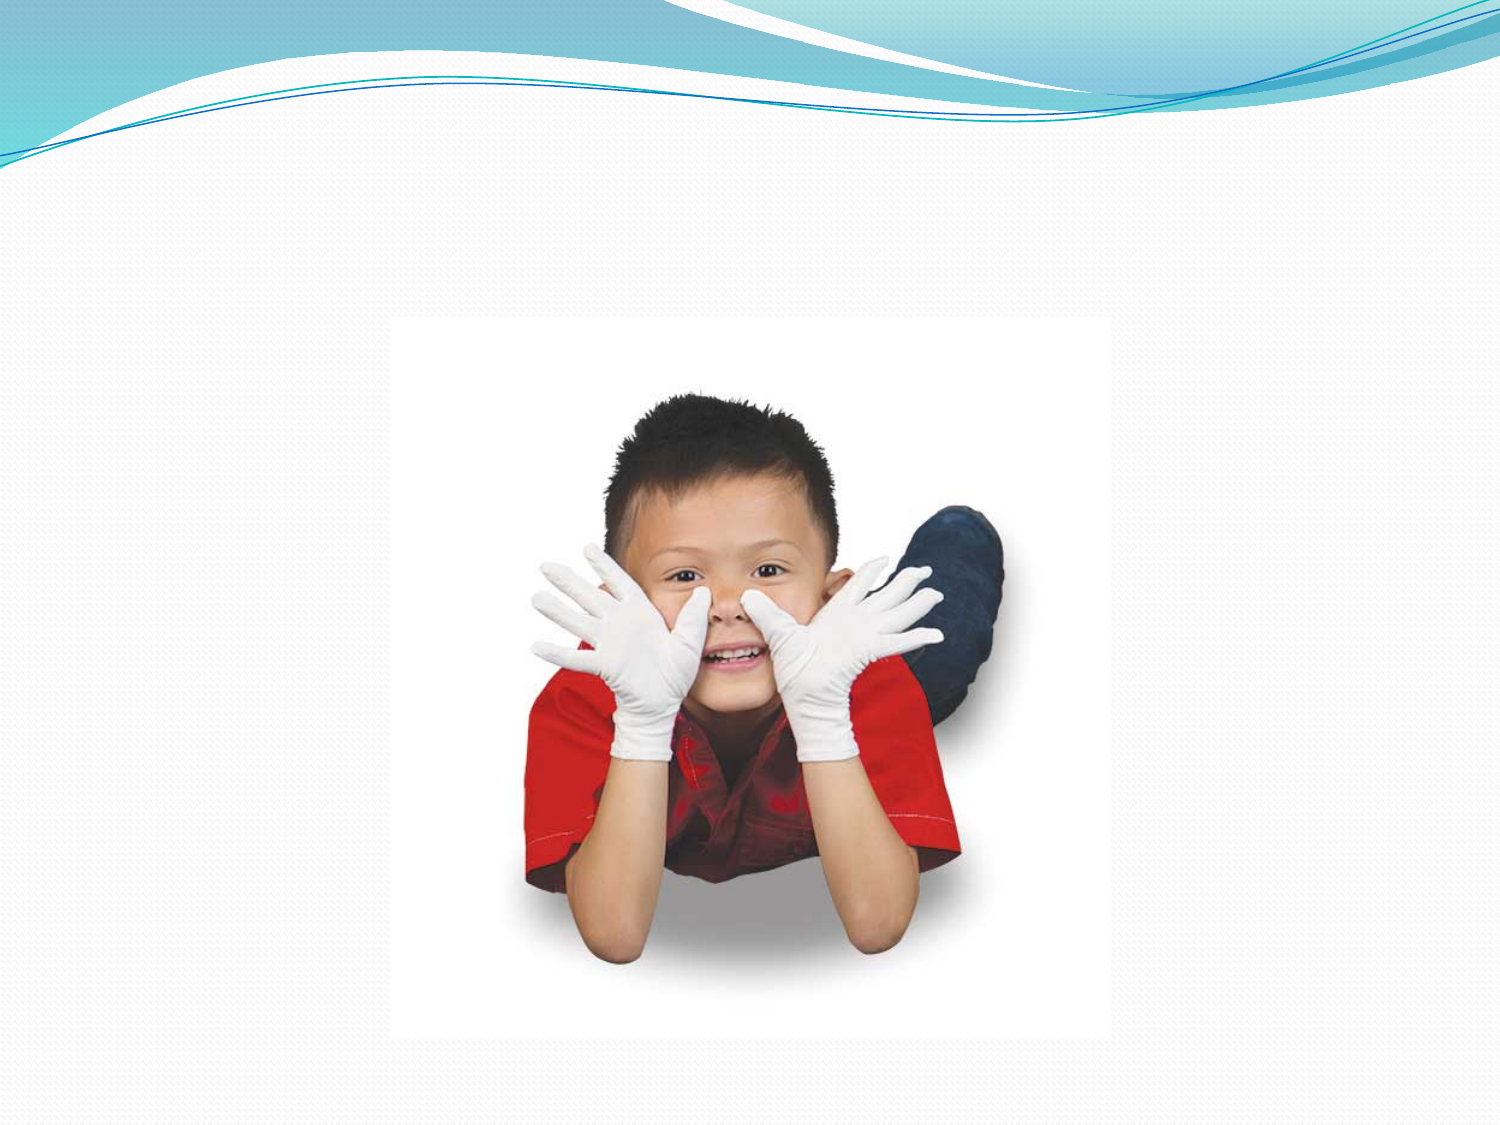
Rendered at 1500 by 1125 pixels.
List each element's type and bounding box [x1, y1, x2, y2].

list [389, 317, 1111, 1038]
